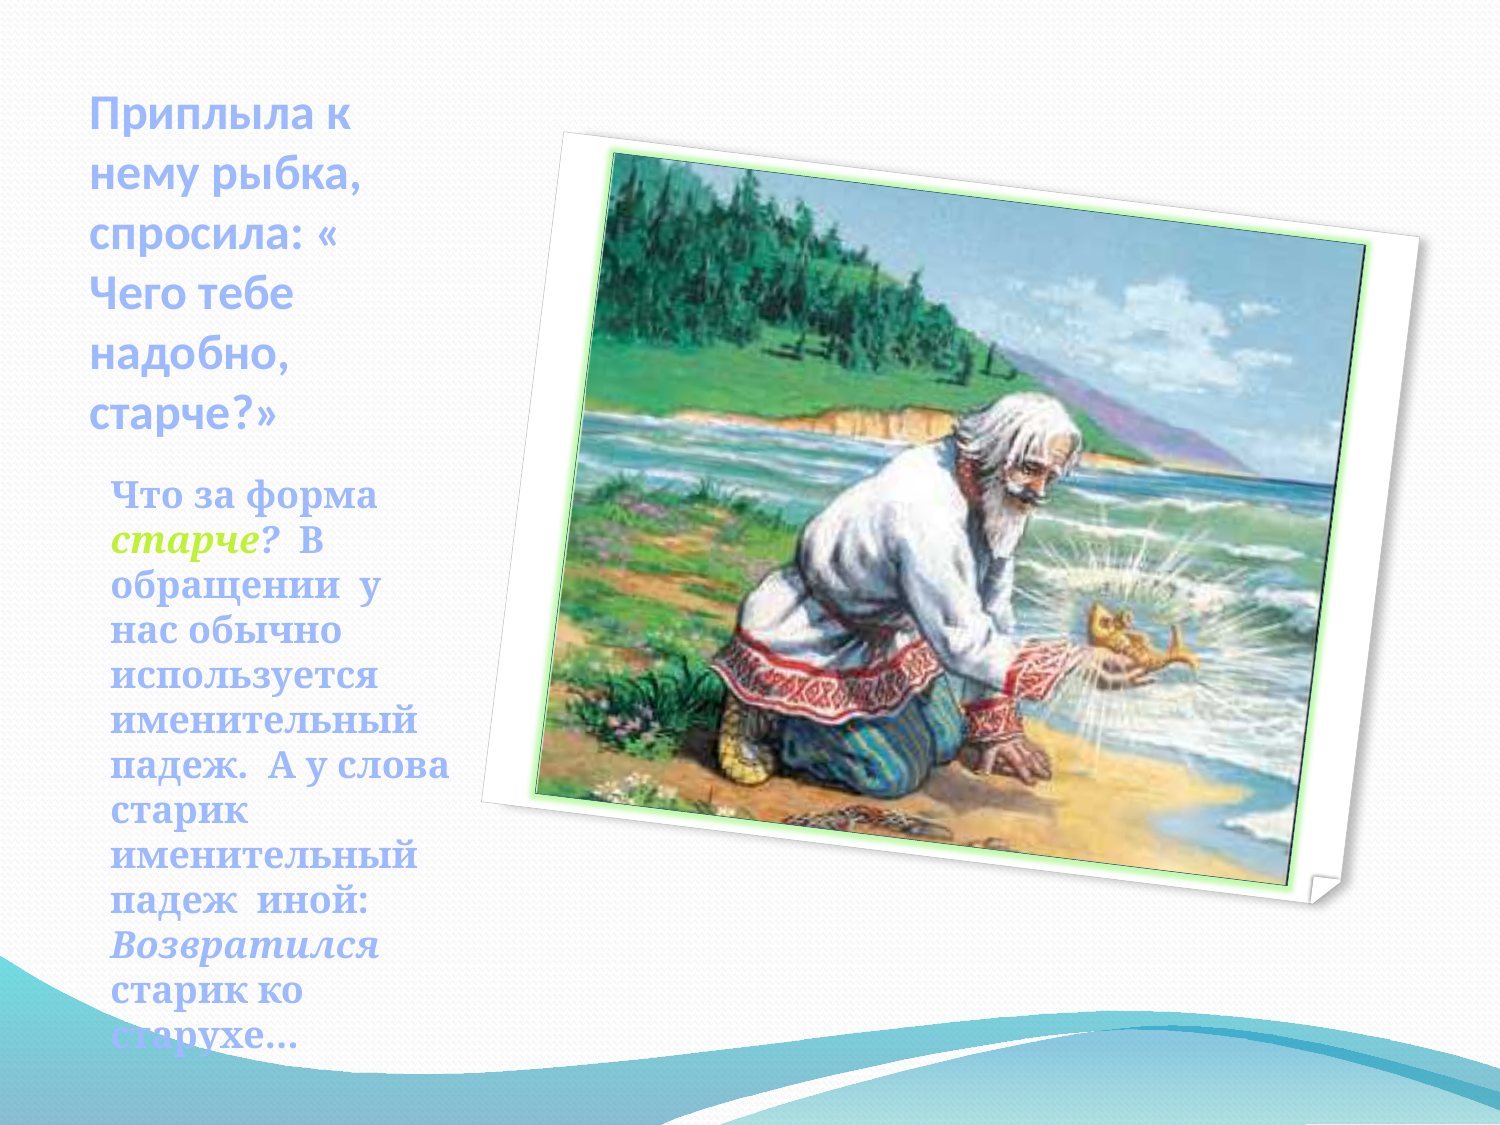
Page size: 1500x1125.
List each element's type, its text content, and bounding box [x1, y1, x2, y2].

picture [571, 154, 1330, 842]
picture [537, 566, 566, 796]
list Что за форма старче? В обращении у нас обычно используется именительный падеж. А у слова старик именительный падеж иной: Возвратился старик ко старухе… [99, 464, 463, 822]
picture [1023, 852, 1291, 885]
picture [1333, 242, 1365, 502]
title Приплыла к нему рыбка, спросила: « Чего тебе надобно, старче?» [82, 187, 445, 448]
